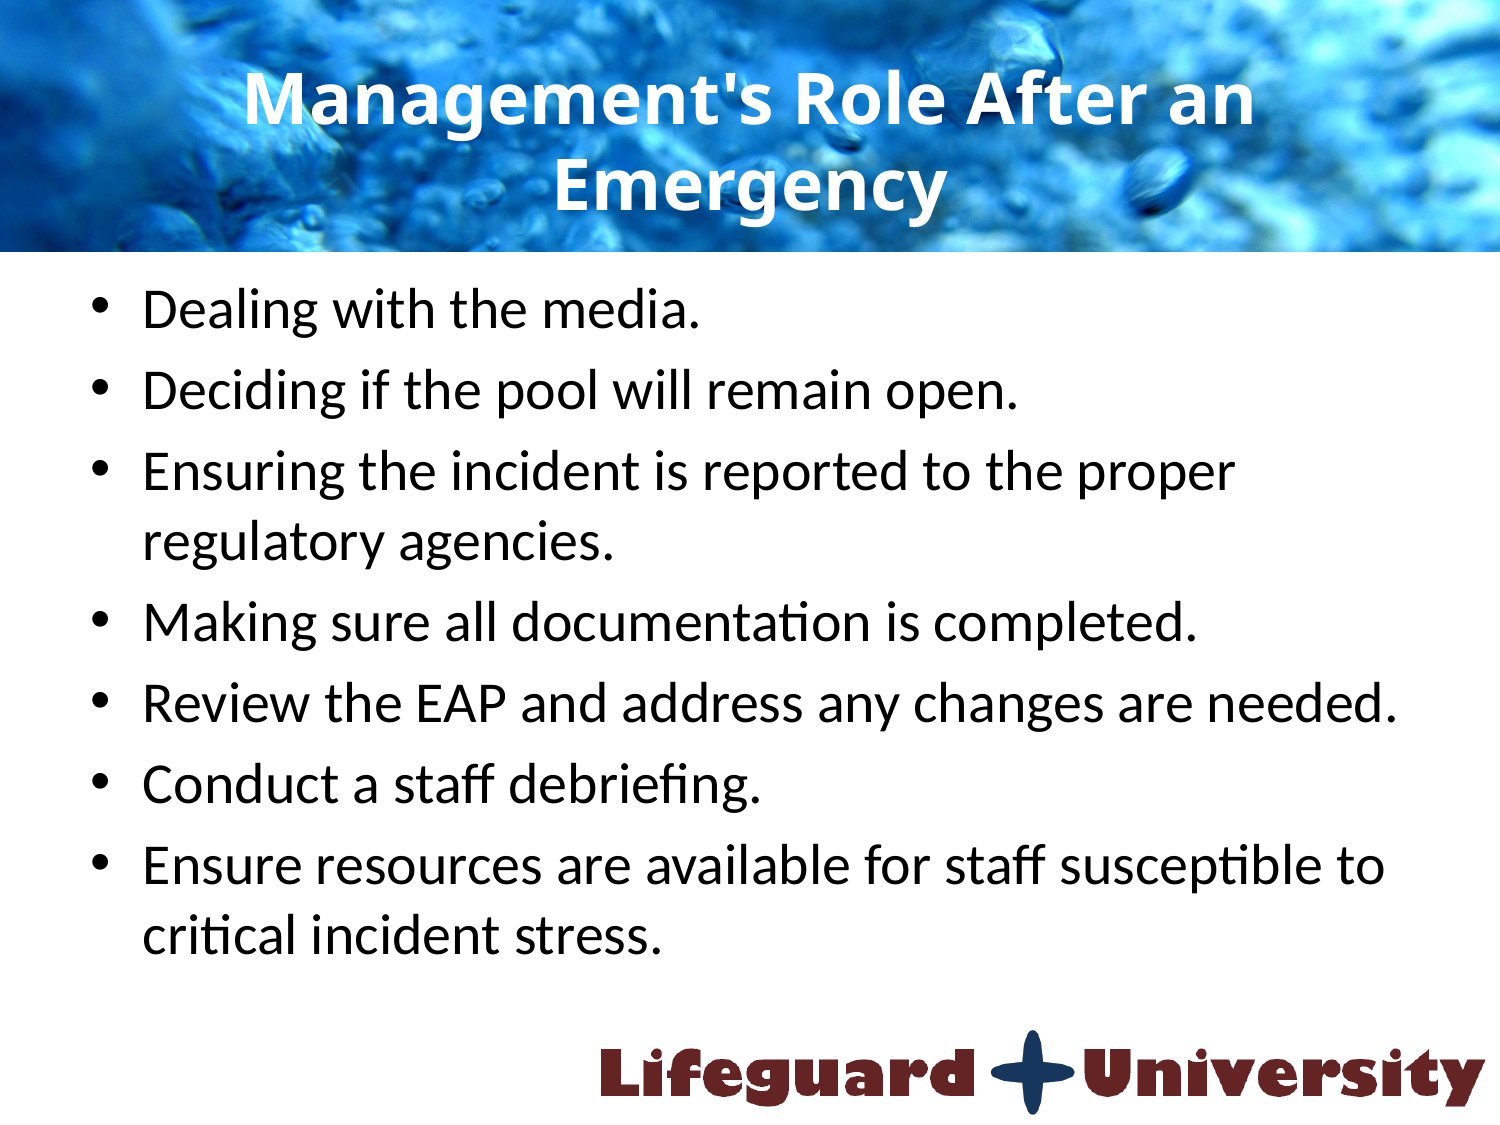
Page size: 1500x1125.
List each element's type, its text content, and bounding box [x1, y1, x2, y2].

list Dealing with the media. Deciding if the pool will remain open. Ensuring the incident is reported to the proper regulatory agencies. Making sure all documentation is completed. Review the EAP and address any changes are needed. Conduct a staff debriefing. Ensure resources are available for staff susceptible to critical incident stress. [75, 262, 1425, 1005]
title Management's Role After an Emergency [75, 45, 1425, 233]
picture [0, 0, 1500, 252]
picture [587, 1023, 1500, 1125]
